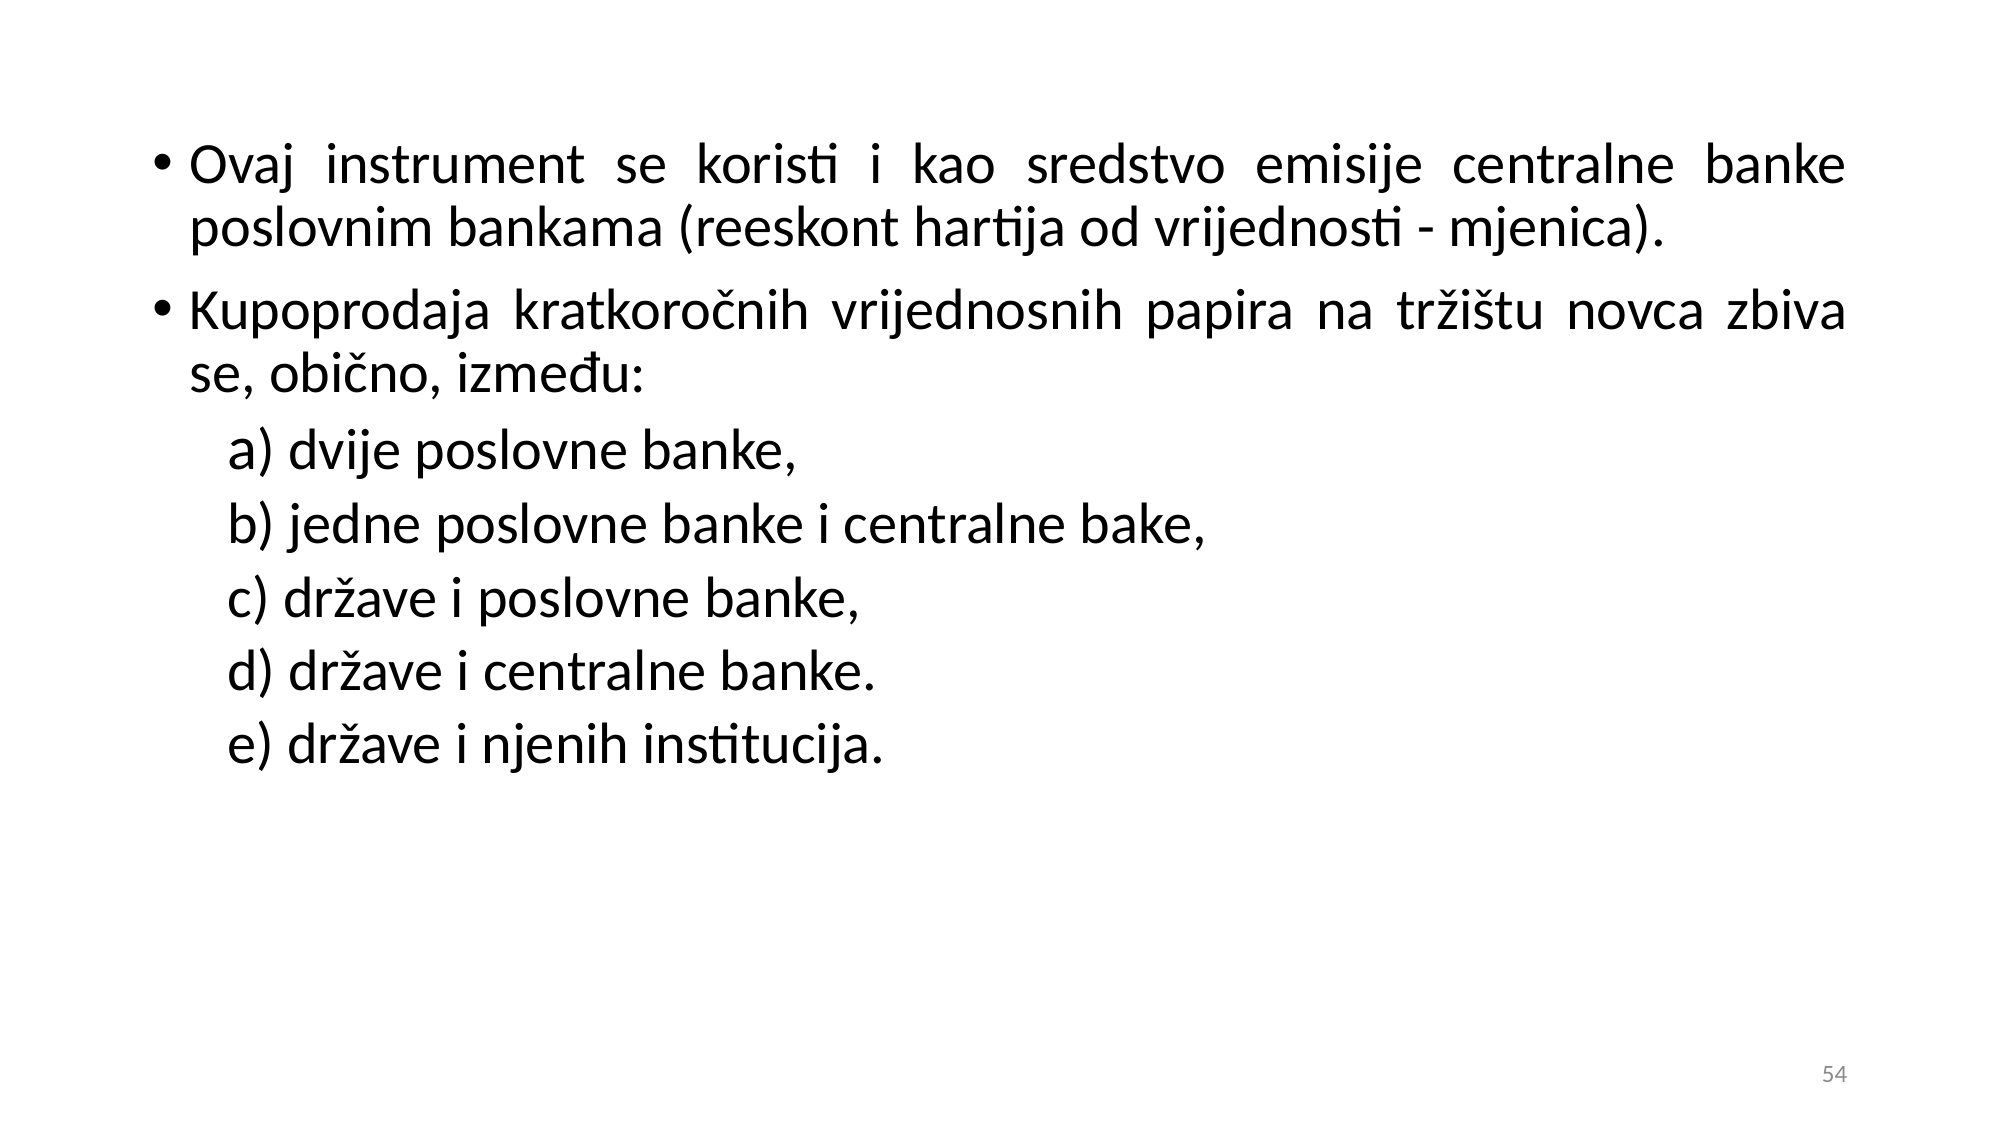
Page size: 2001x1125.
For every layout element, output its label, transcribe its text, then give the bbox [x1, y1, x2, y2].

slide_number 54 [1412, 1042, 1863, 1103]
list Ovaj instrument se koristi i kao sredstvo emisije centralne banke poslovnim bankama (reeskont hartija od vrijednosti - mjenica). Kupoprodaja kratkoročnih vrijednosnih papira na tržištu novca zbiva se, obično, između: a) dvije poslovne banke, b) jedne poslovne banke i centralne bake, c) države i poslovne banke, d) države i centralne banke. e) države i njenih institucija. [137, 125, 1863, 1014]
